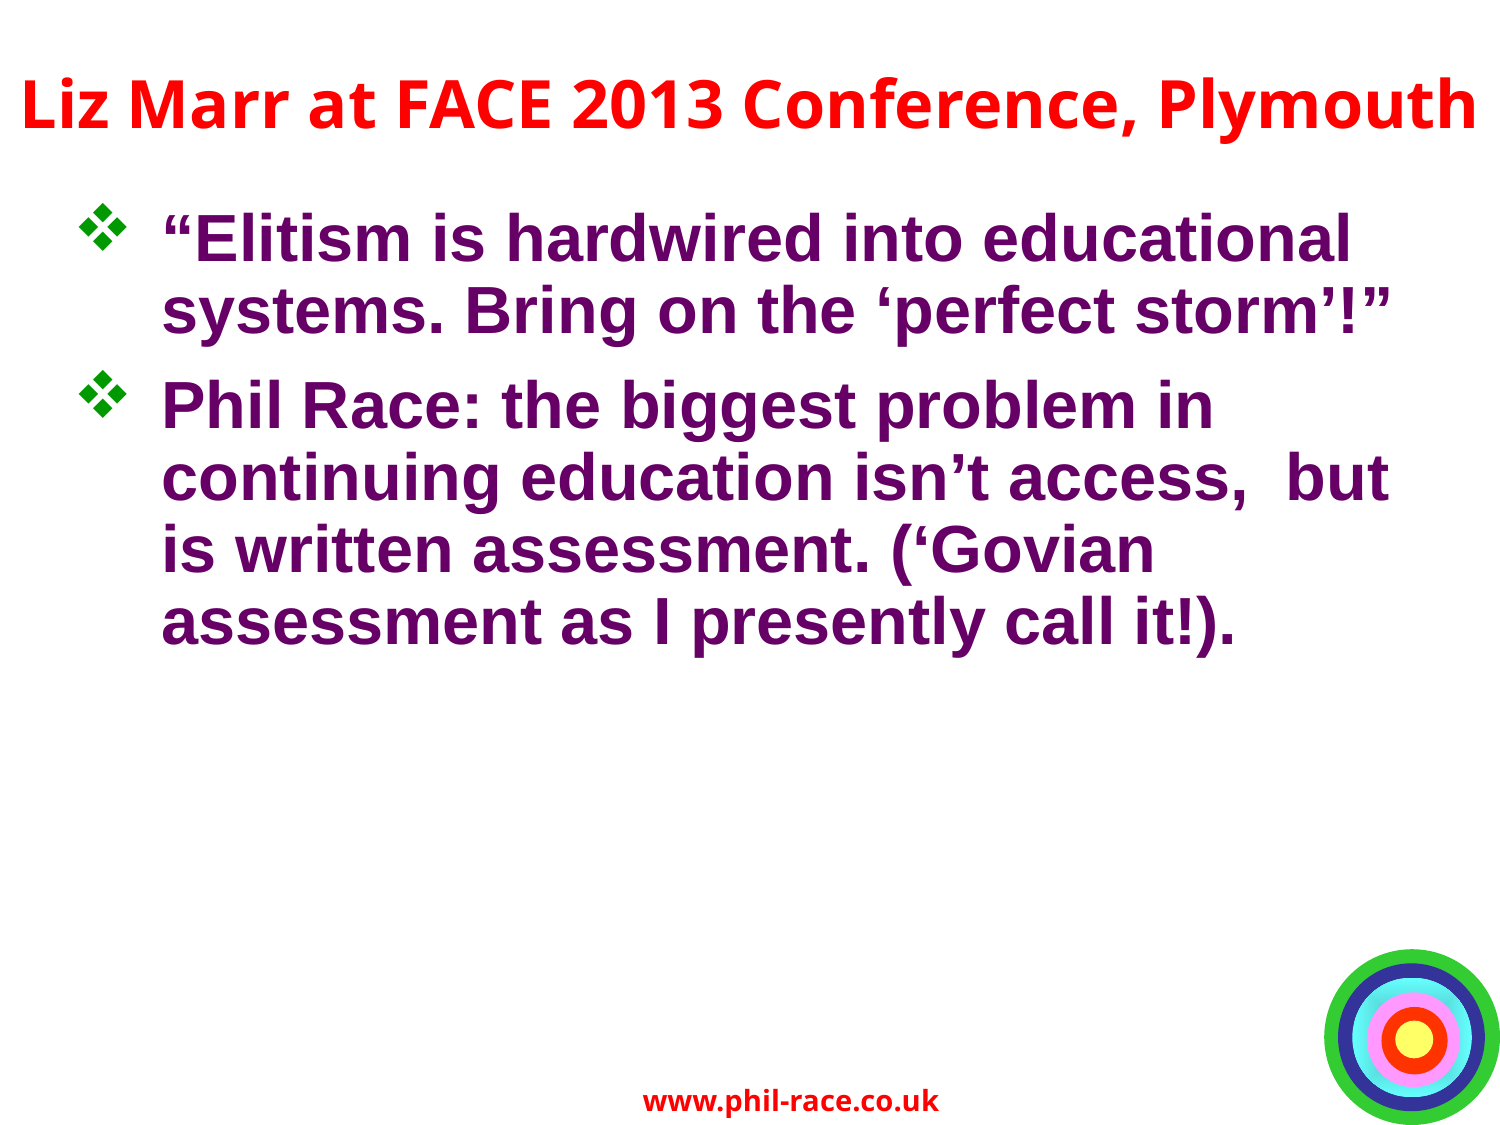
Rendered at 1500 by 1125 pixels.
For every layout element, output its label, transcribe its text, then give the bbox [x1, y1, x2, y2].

list “Elitism is hardwired into educational systems. Bring on the ‘perfect storm’!” Phil Race: the biggest problem in continuing education isn’t access, but is written assessment. (‘Govian assessment as I presently call it!). [58, 196, 1471, 963]
title Liz Marr at FACE 2013 Conference, Plymouth [0, 30, 1500, 185]
